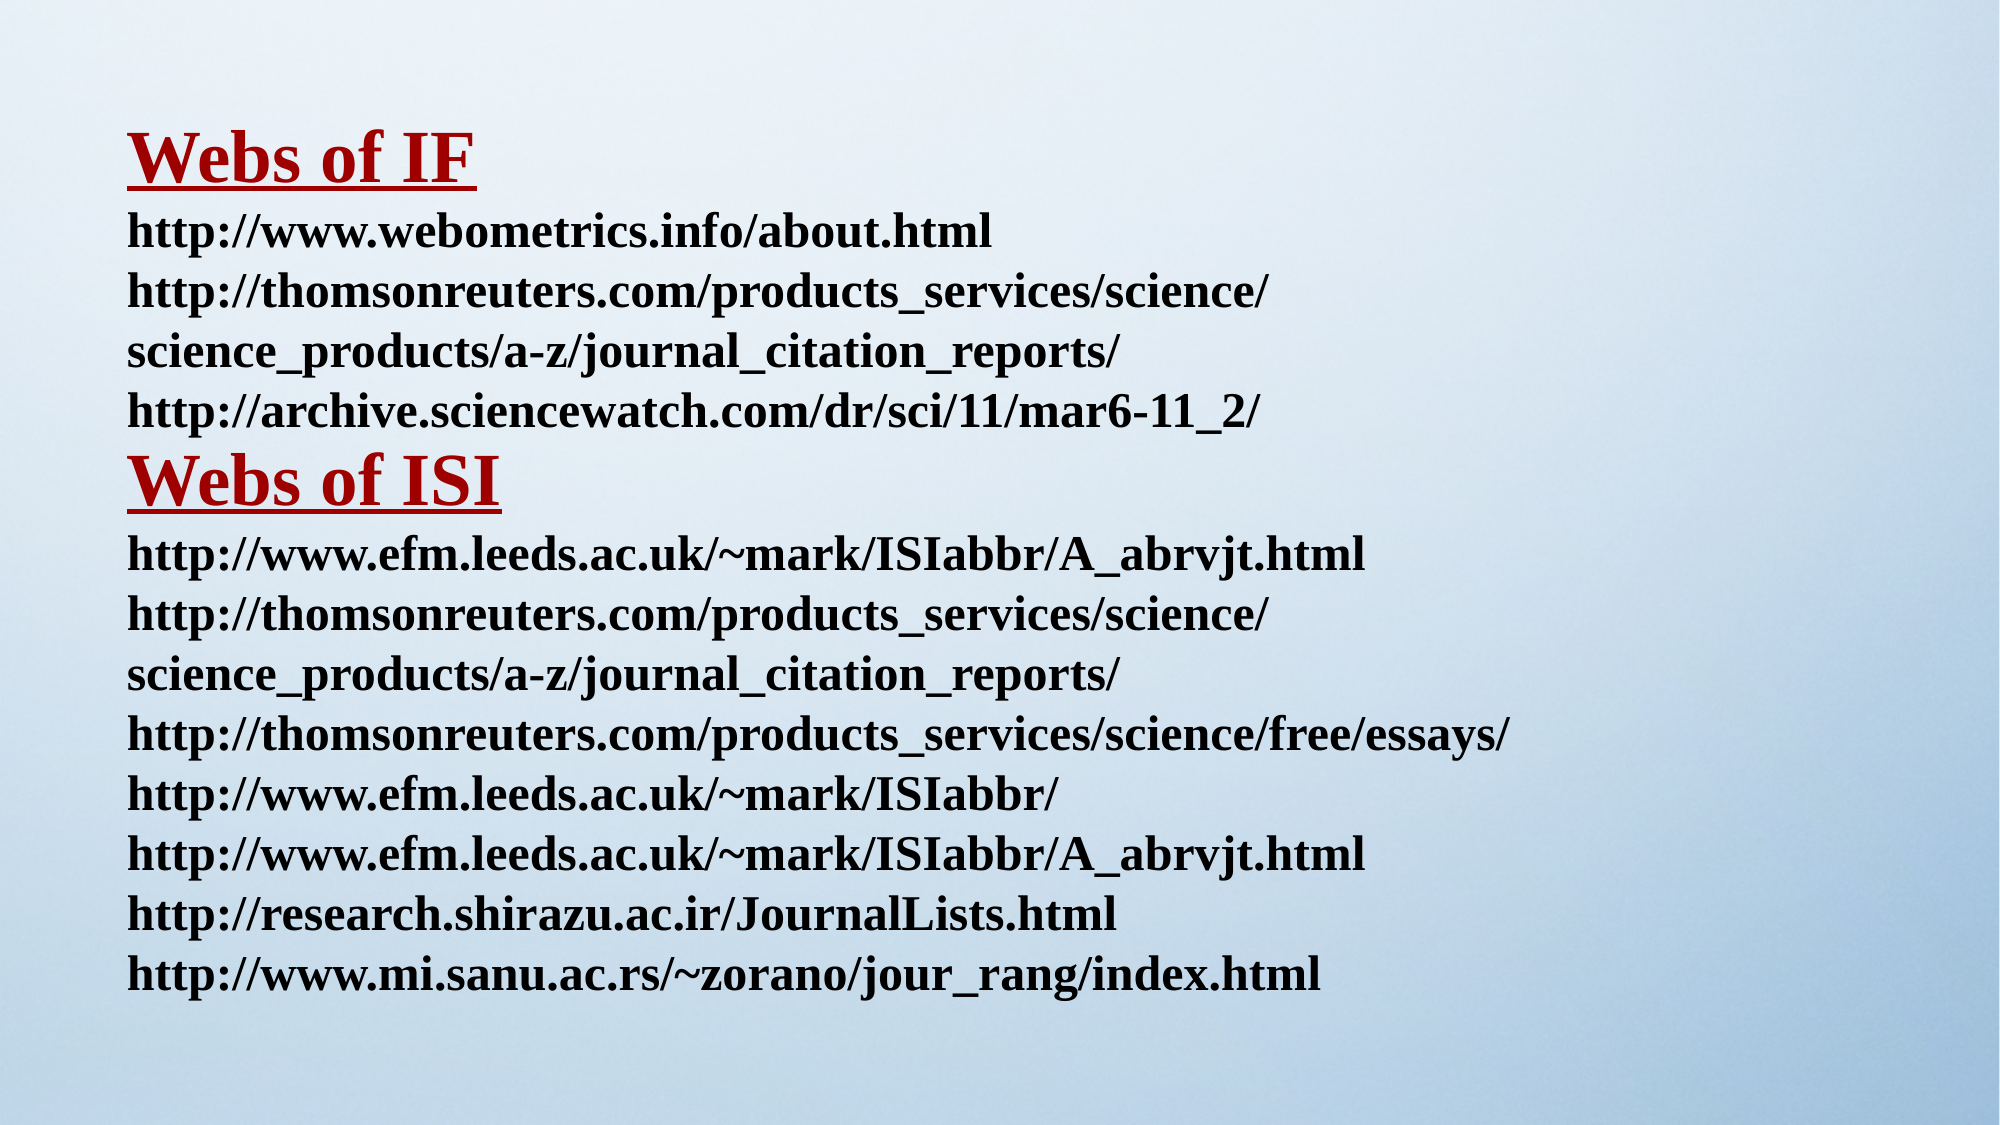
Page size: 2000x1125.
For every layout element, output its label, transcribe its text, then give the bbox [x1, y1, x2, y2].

text_box Webs of ISI http://www.efm.leeds.ac.uk/~mark/ISIabbr/A_abrvjt.html http://thomsonreuters.com/products_services/science/science_products/a-z/journal_citation_reports/ http://thomsonreuters.com/products_services/science/free/essays/ http://www.efm.leeds.ac.uk/~mark/ISIabbr/ http://www.efm.leeds.ac.uk/~mark/ISIabbr/A_abrvjt.html http://research.shirazu.ac.ir/JournalLists.html http://www.mi.sanu.ac.rs/~zorano/jour_rang/index.html [112, 422, 1613, 1008]
text_box Webs of IF http://www.webometrics.info/about.html http://thomsonreuters.com/products_services/science/science_products/a-z/journal_citation_reports/ http://archive.sciencewatch.com/dr/sci/11/mar6-11_2/ [112, 99, 1613, 422]
picture [0, 0, 2000, 1125]
